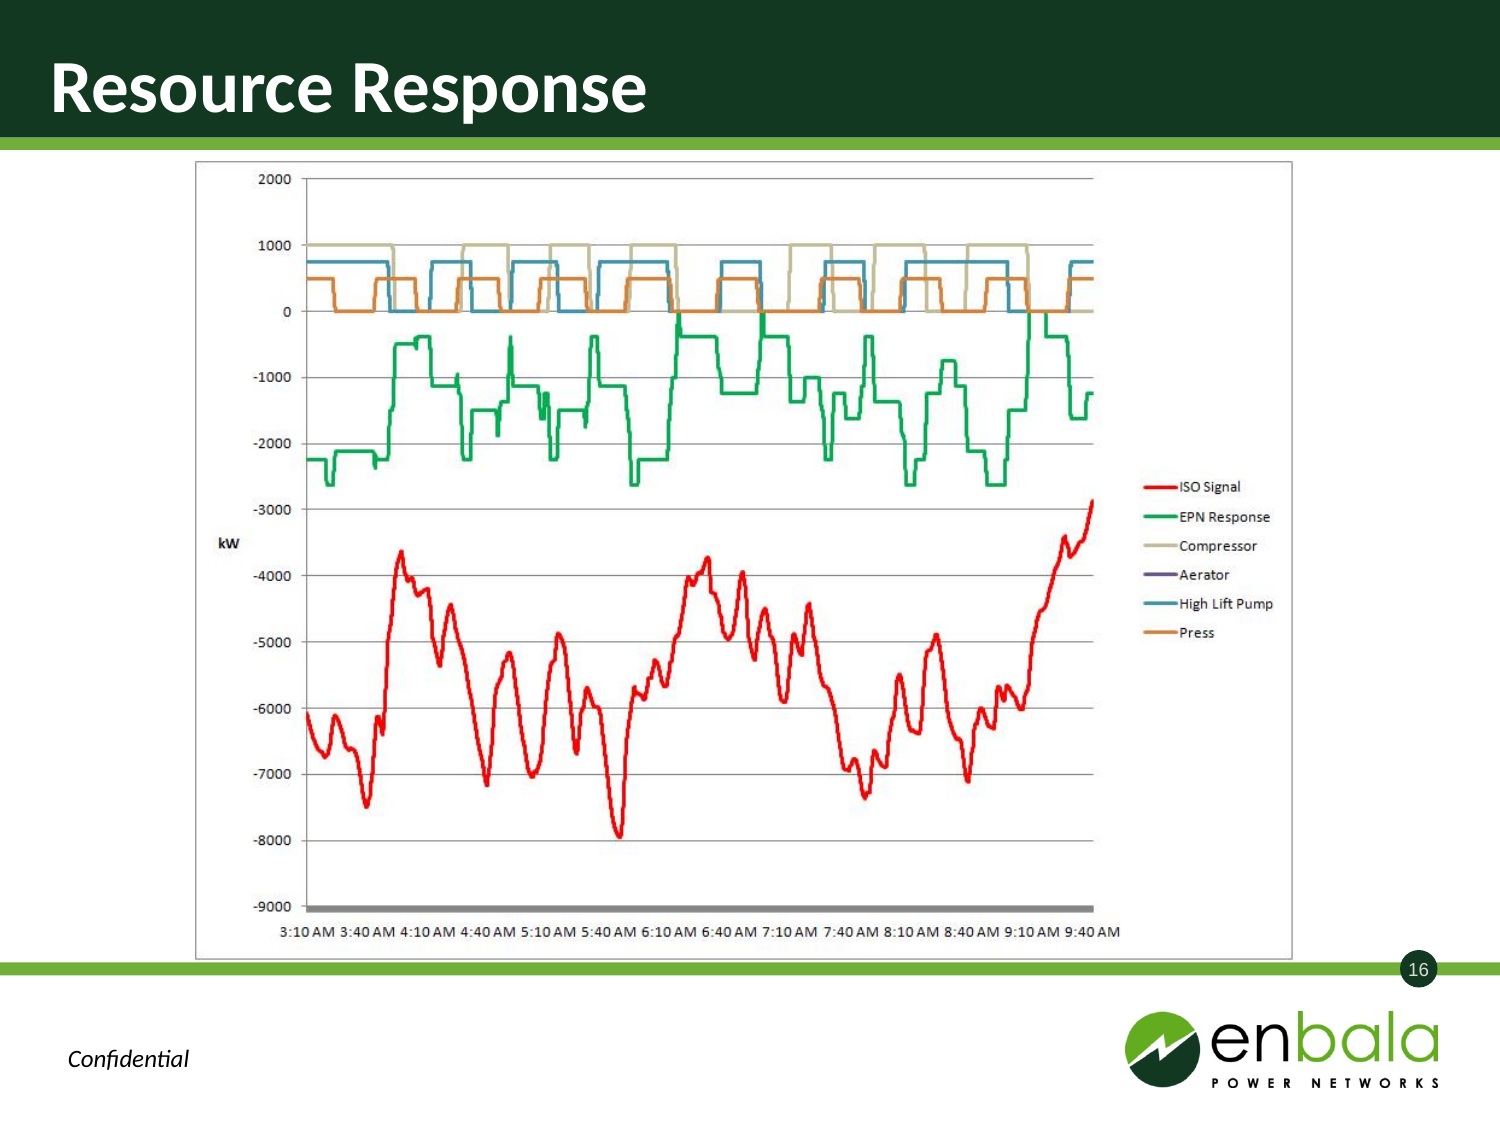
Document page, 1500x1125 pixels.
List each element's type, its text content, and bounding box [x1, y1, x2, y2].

picture [1125, 1011, 1438, 1088]
picture [194, 160, 1295, 962]
title Resource Response [49, 37, 1376, 126]
